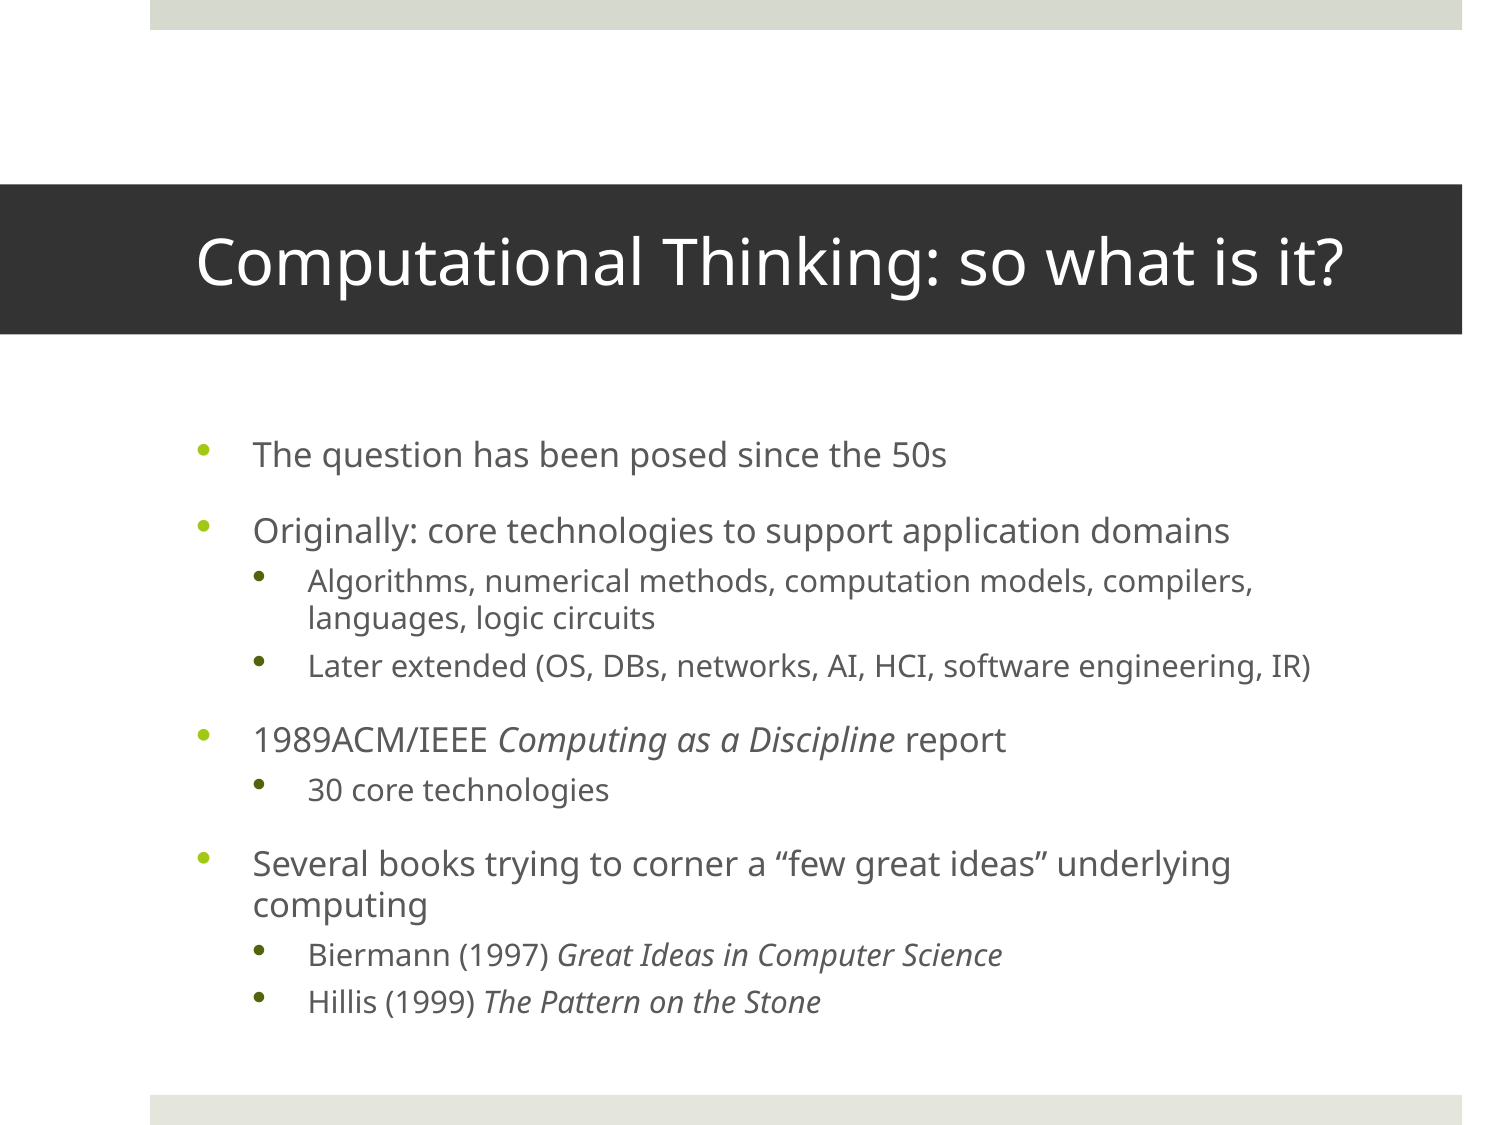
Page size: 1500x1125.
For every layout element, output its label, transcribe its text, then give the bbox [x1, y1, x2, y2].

title Computational Thinking: so what is it? [0, 184, 1463, 335]
list The question has been posed since the 50s Originally: core technologies to support application domains Algorithms, numerical methods, computation models, compilers, languages, logic circuits Later extended (OS, DBs, networks, AI, HCI, software engineering, IR) 1989ACM/IEEE Computing as a Discipline report 30 core technologies Several books trying to corner a “few great ideas” underlying computing Biermann (1997) Great Ideas in Computer Science Hillis (1999) The Pattern on the Stone [182, 425, 1432, 1028]
